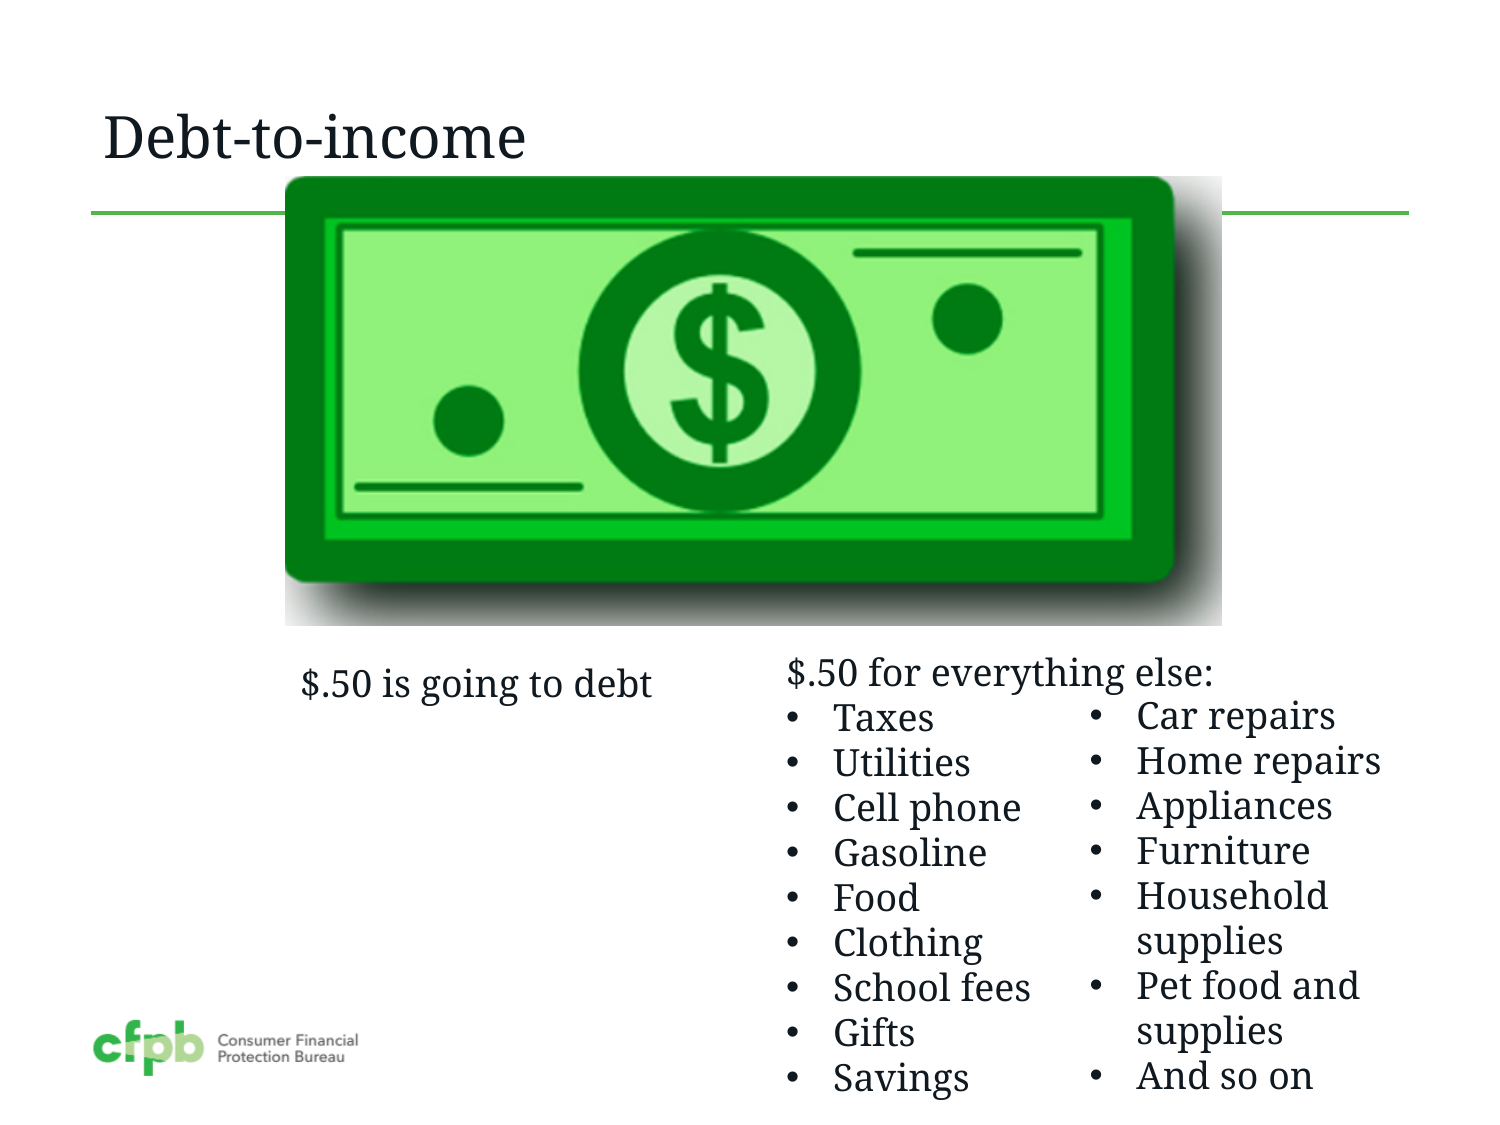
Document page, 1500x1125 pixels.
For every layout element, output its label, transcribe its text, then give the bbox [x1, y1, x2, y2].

text_box $.50 is going to debt [285, 653, 739, 713]
title Debt-to-income [88, 74, 1319, 197]
picture [284, 176, 1222, 627]
text_box Car repairs Home repairs Appliances Furniture Household supplies Pet food and supplies And so on [1074, 684, 1446, 1105]
text_box $.50 for everything else: Taxes Utilities Cell phone Gasoline Food Clothing School fees Gifts Savings [771, 641, 1291, 1107]
